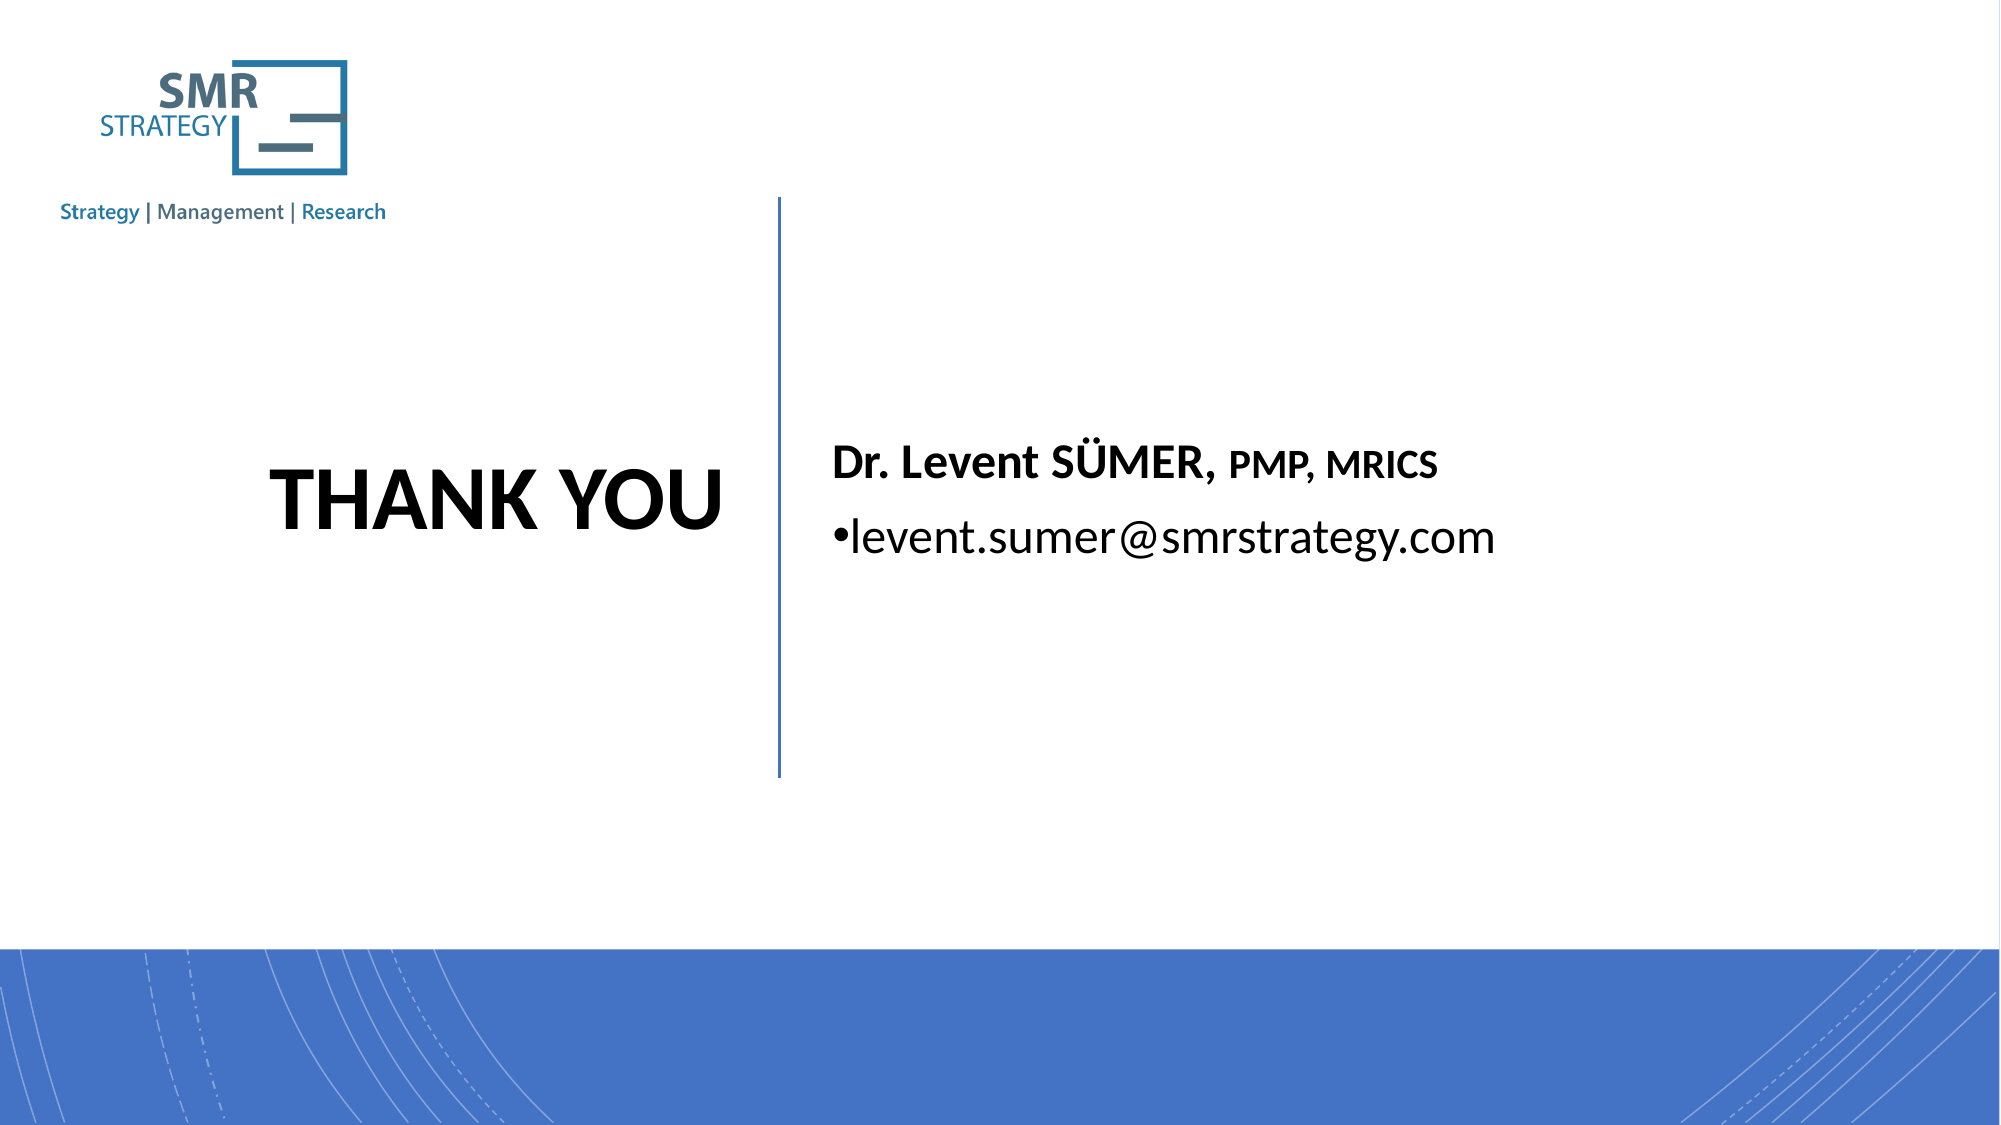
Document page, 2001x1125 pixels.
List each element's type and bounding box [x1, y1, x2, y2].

text_box [1996, 950, 2000, 1125]
picture [50, 49, 395, 231]
text_box [0, 0, 1996, 1125]
text_box [1996, 0, 2000, 950]
